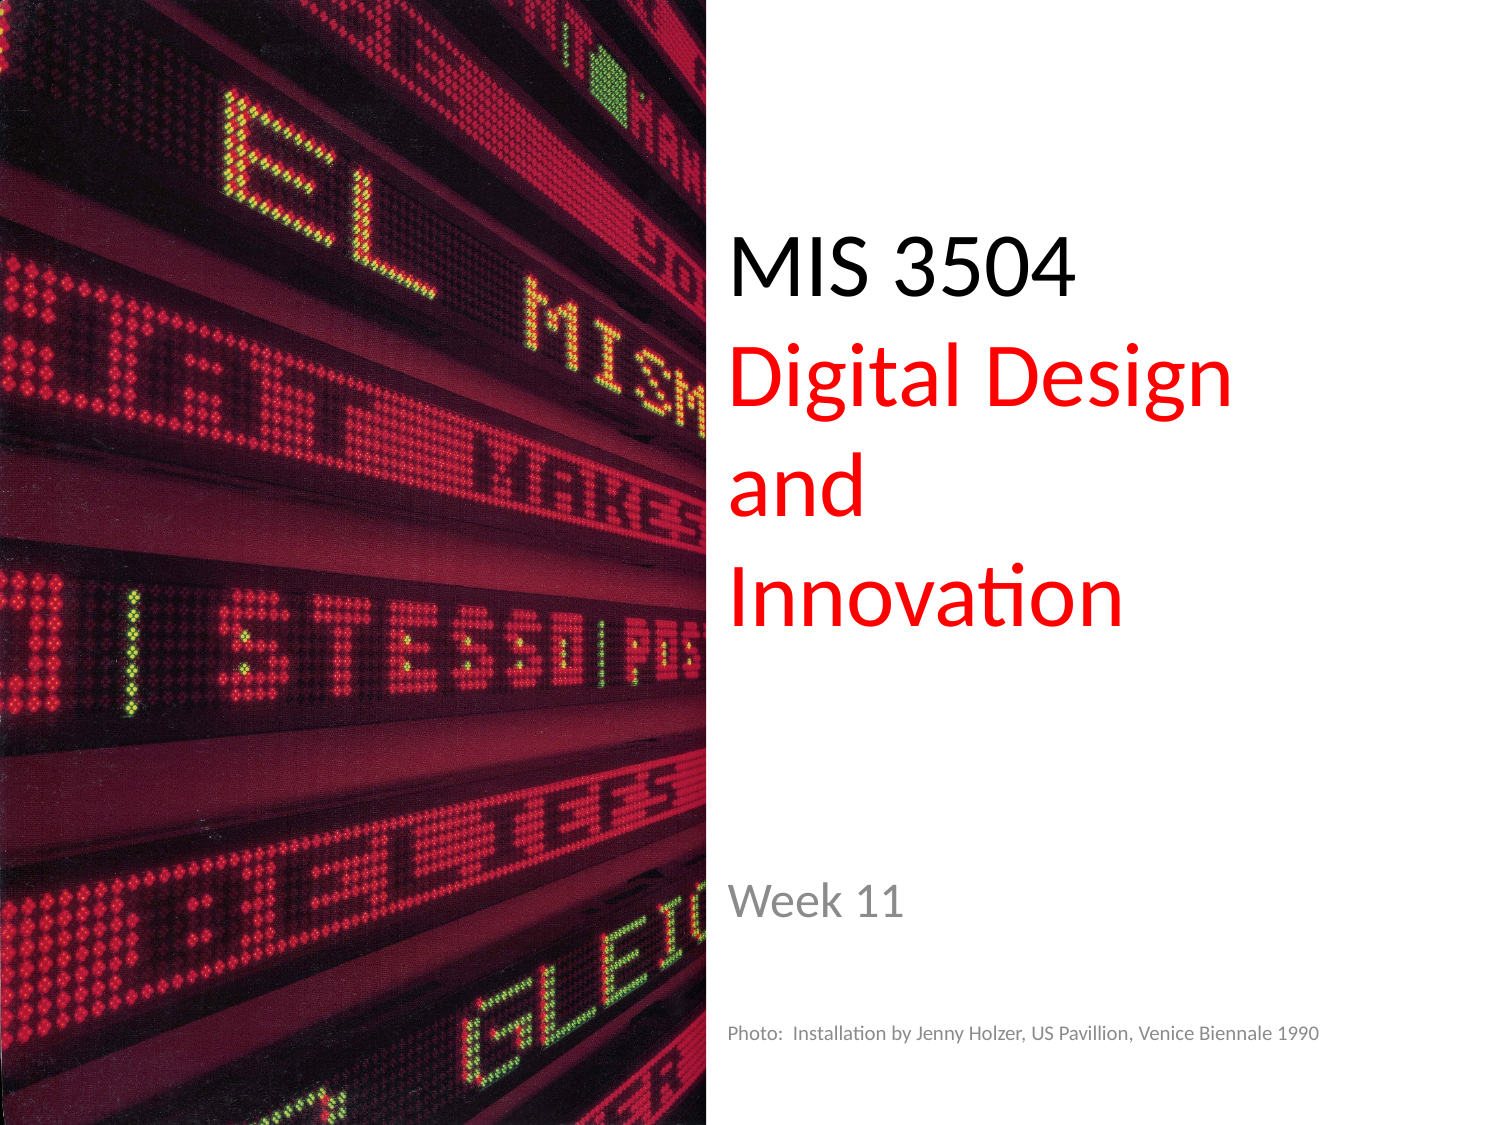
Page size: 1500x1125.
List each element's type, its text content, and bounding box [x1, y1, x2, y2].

title MIS 3504 Digital Design and Innovation [712, 157, 1263, 612]
subtitle Week 11 [712, 860, 1488, 983]
text_box [712, 612, 1488, 735]
picture [0, 0, 707, 1125]
text_box Photo: Installation by Jenny Holzer, US Pavillion, Venice Biennale 1990 [712, 1012, 1488, 1125]
